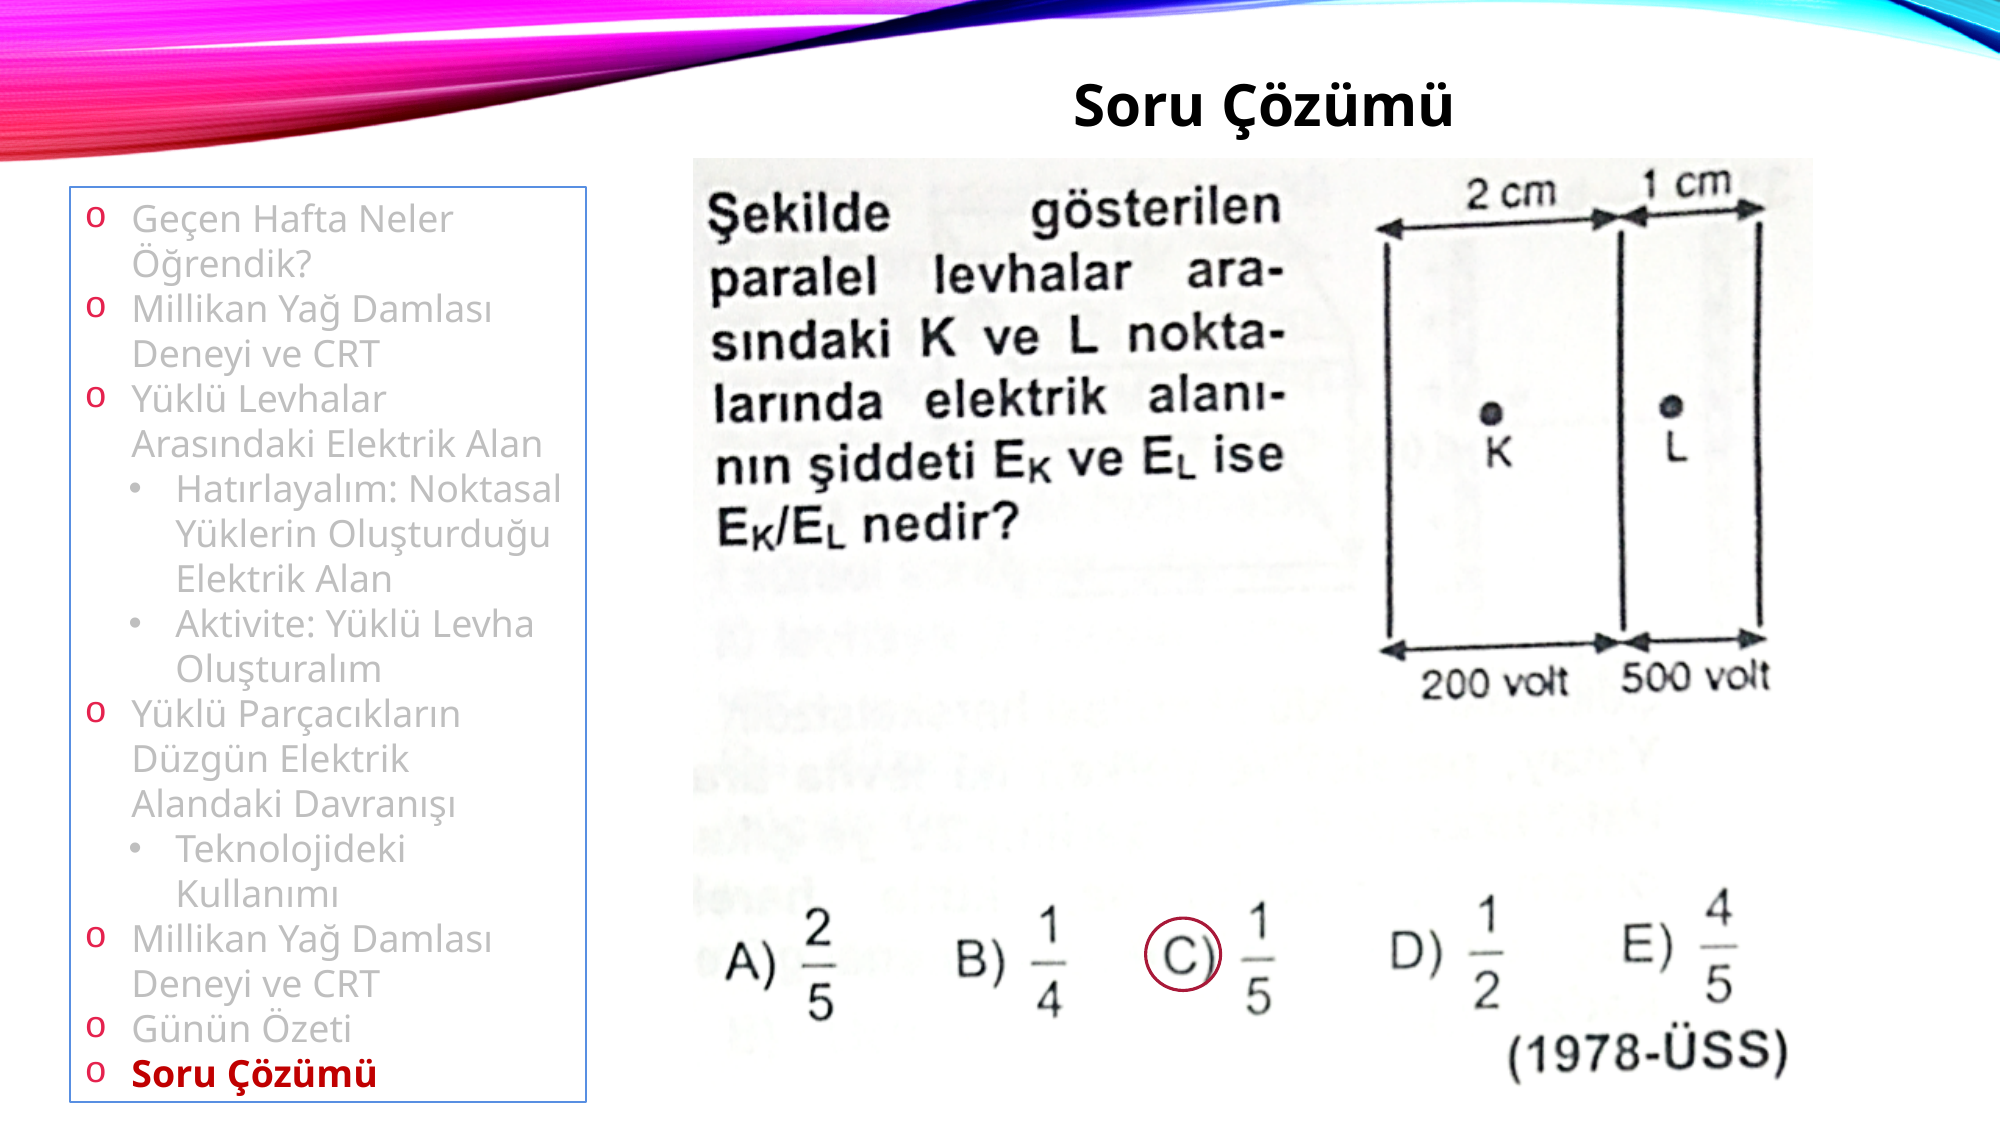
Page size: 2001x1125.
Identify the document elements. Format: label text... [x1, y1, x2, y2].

picture [0, 0, 2000, 1092]
text_box Soru Çözümü [1058, 60, 1981, 145]
text_box Geçen Hafta Neler Öğrendik? Millikan Yağ Damlası Deneyi ve CRT Yüklü Levhalar Arasındaki Elektrik Alan Hatırlayalım: Noktasal Yüklerin Oluşturduğu Elektrik Alan Aktivite: Yüklü Levha Oluşturalım Yüklü Parçacıkların Düzgün Elektrik Alandaki Davranışı Teknolojideki Kullanımı Millikan Yağ Damlası Deneyi ve CRT Günün Özeti Soru Çözümü [69, 186, 587, 1103]
